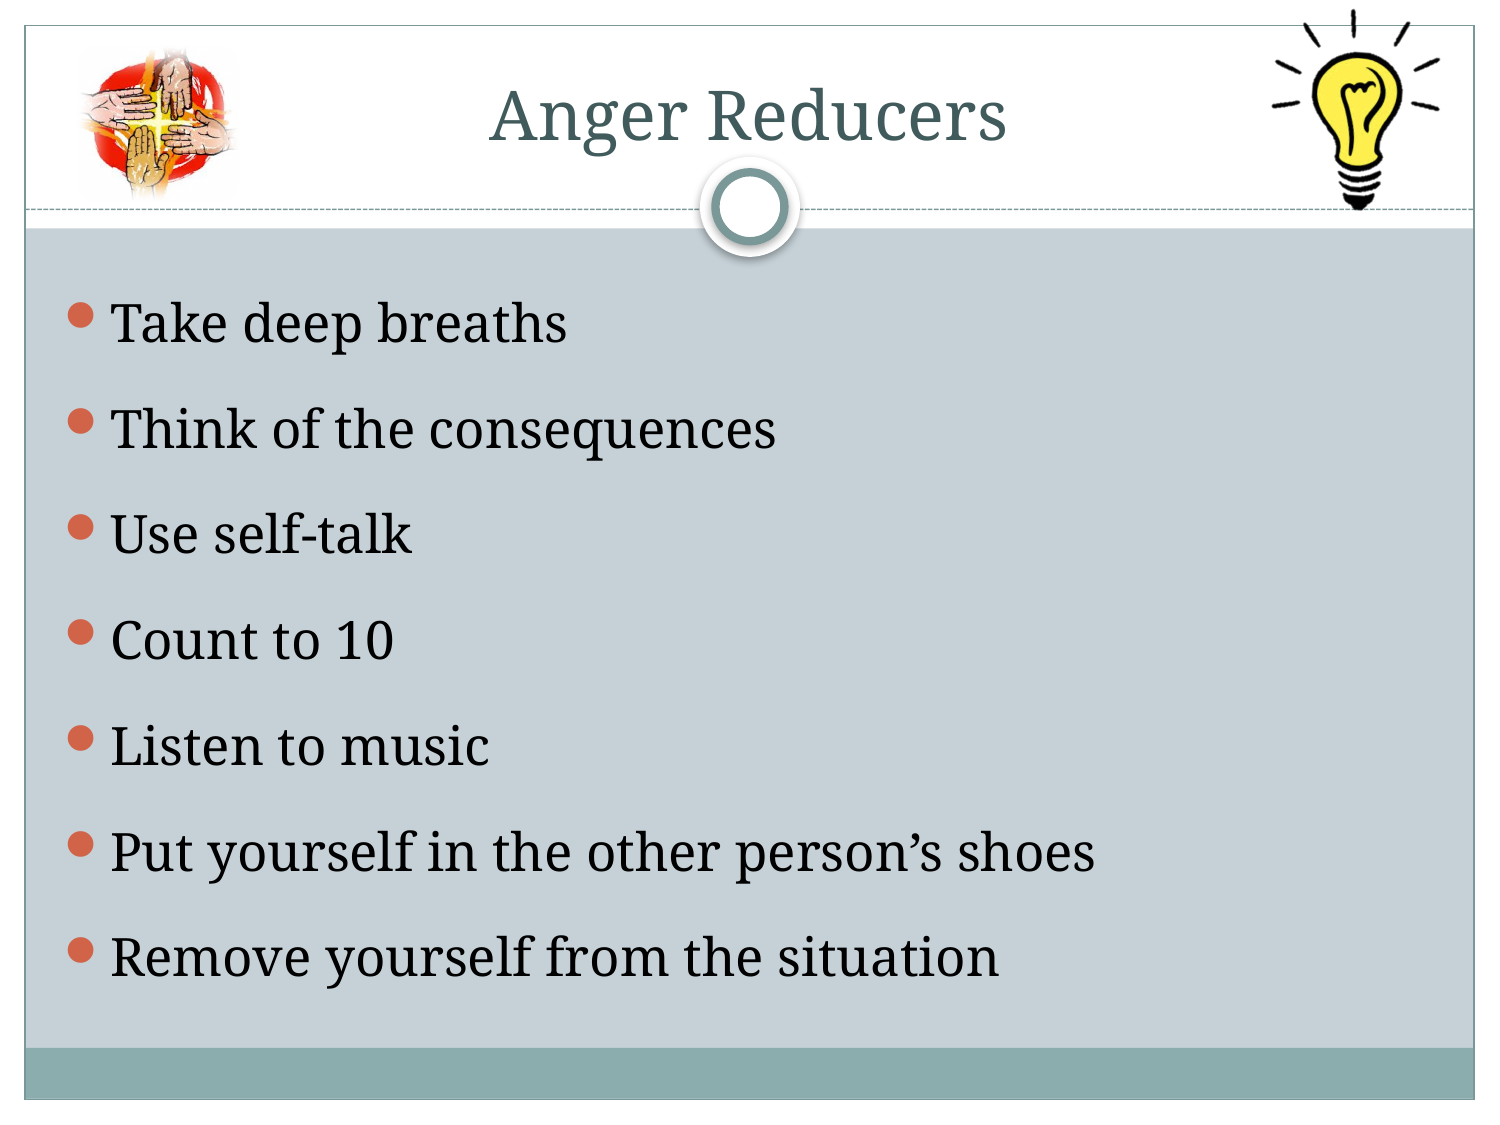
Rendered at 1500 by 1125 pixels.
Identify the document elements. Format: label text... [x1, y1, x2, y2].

list Take deep breaths Think of the consequences Use self-talk Count to 10 Listen to music Put yourself in the other person’s shoes Remove yourself from the situation [49, 250, 1445, 1001]
title Anger Reducers [49, 37, 1260, 162]
picture [1261, 0, 1449, 218]
picture [76, 44, 241, 203]
